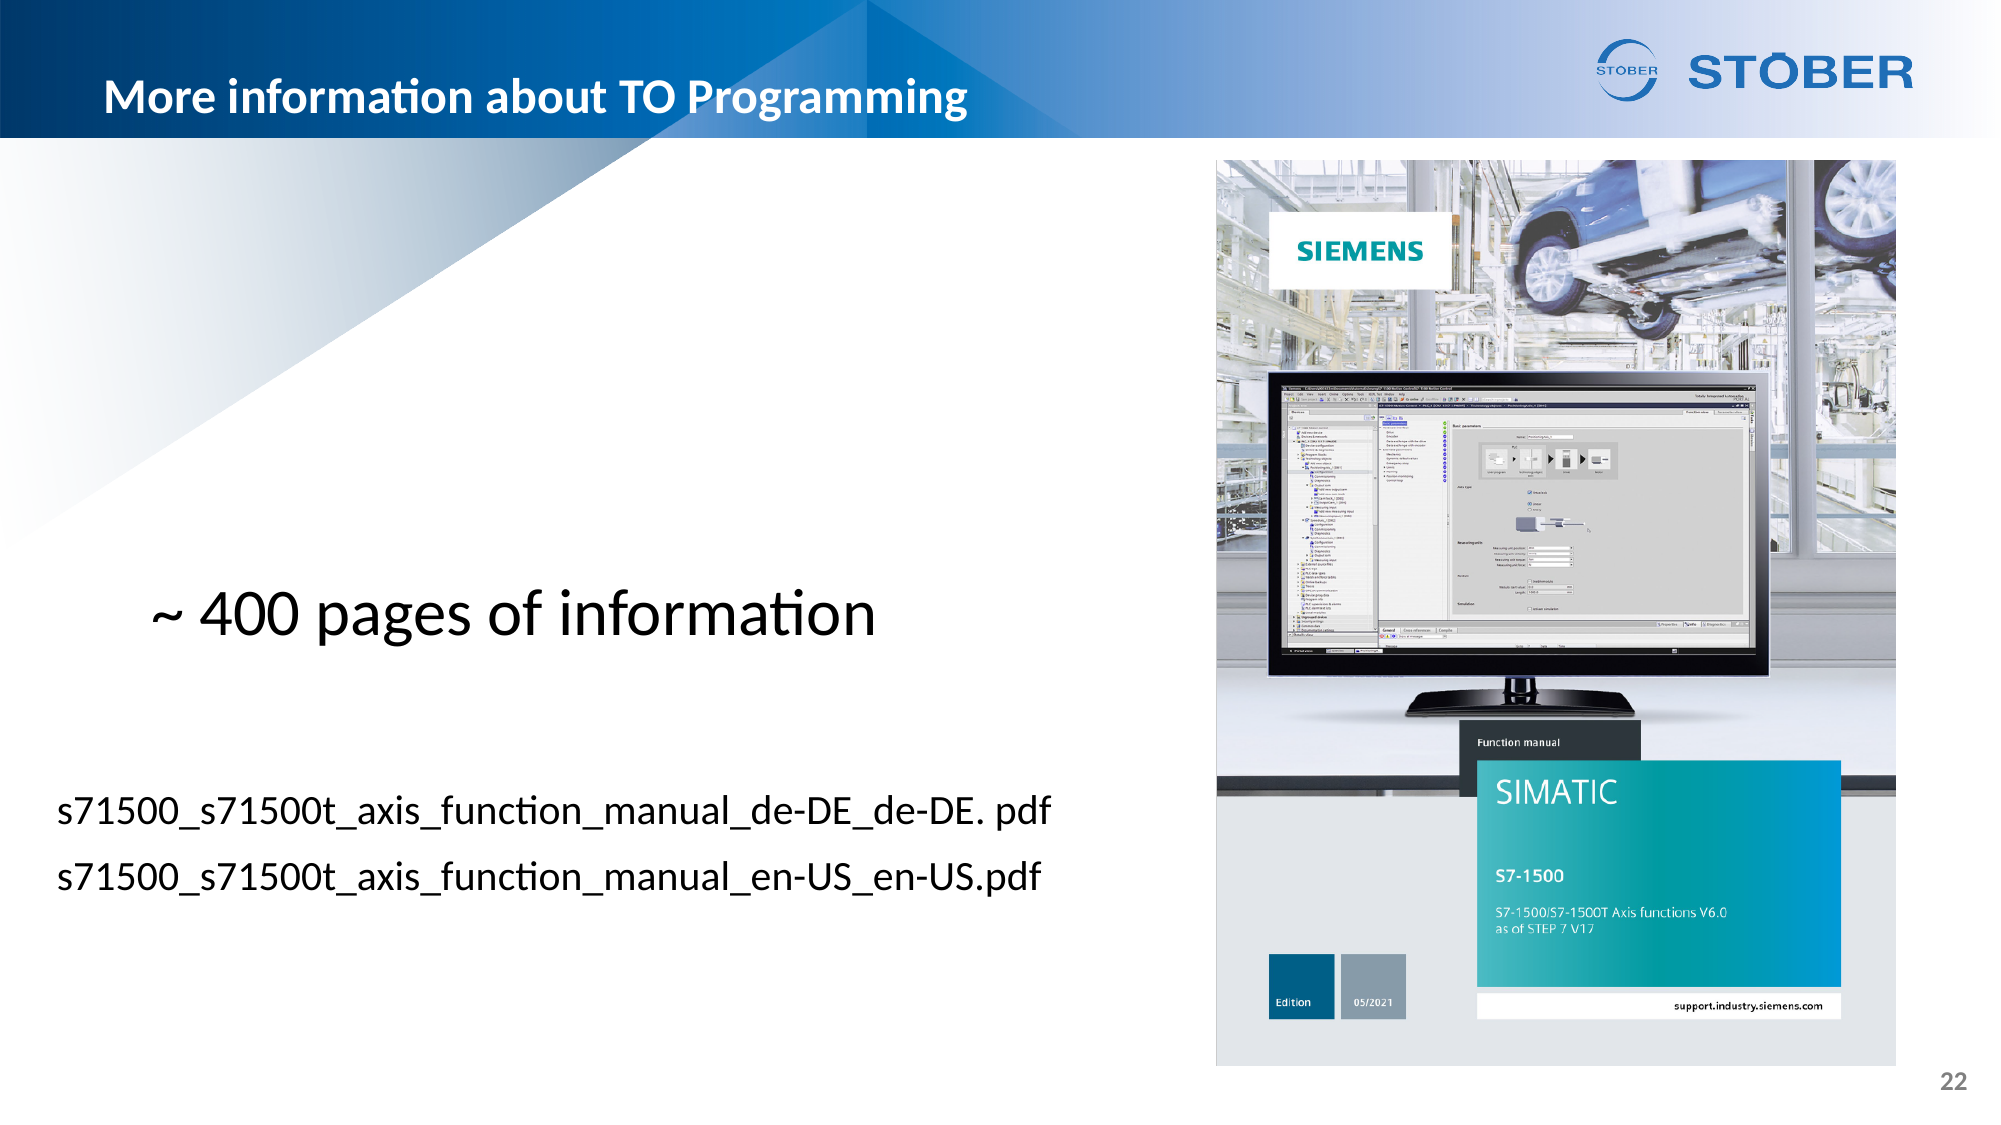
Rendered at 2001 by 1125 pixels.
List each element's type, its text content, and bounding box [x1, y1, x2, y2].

text_box ~ 400 pages of information [136, 561, 1000, 657]
title More information about TO Programming [88, 59, 1399, 135]
picture [1216, 160, 1896, 1066]
picture [0, 0, 2000, 138]
text_box s71500_s71500t_axis_function_manual_de-DE_de-DE. pdf s71500_s71500t_axis_function_manual_en-US_en-US.pdf [41, 781, 1159, 928]
